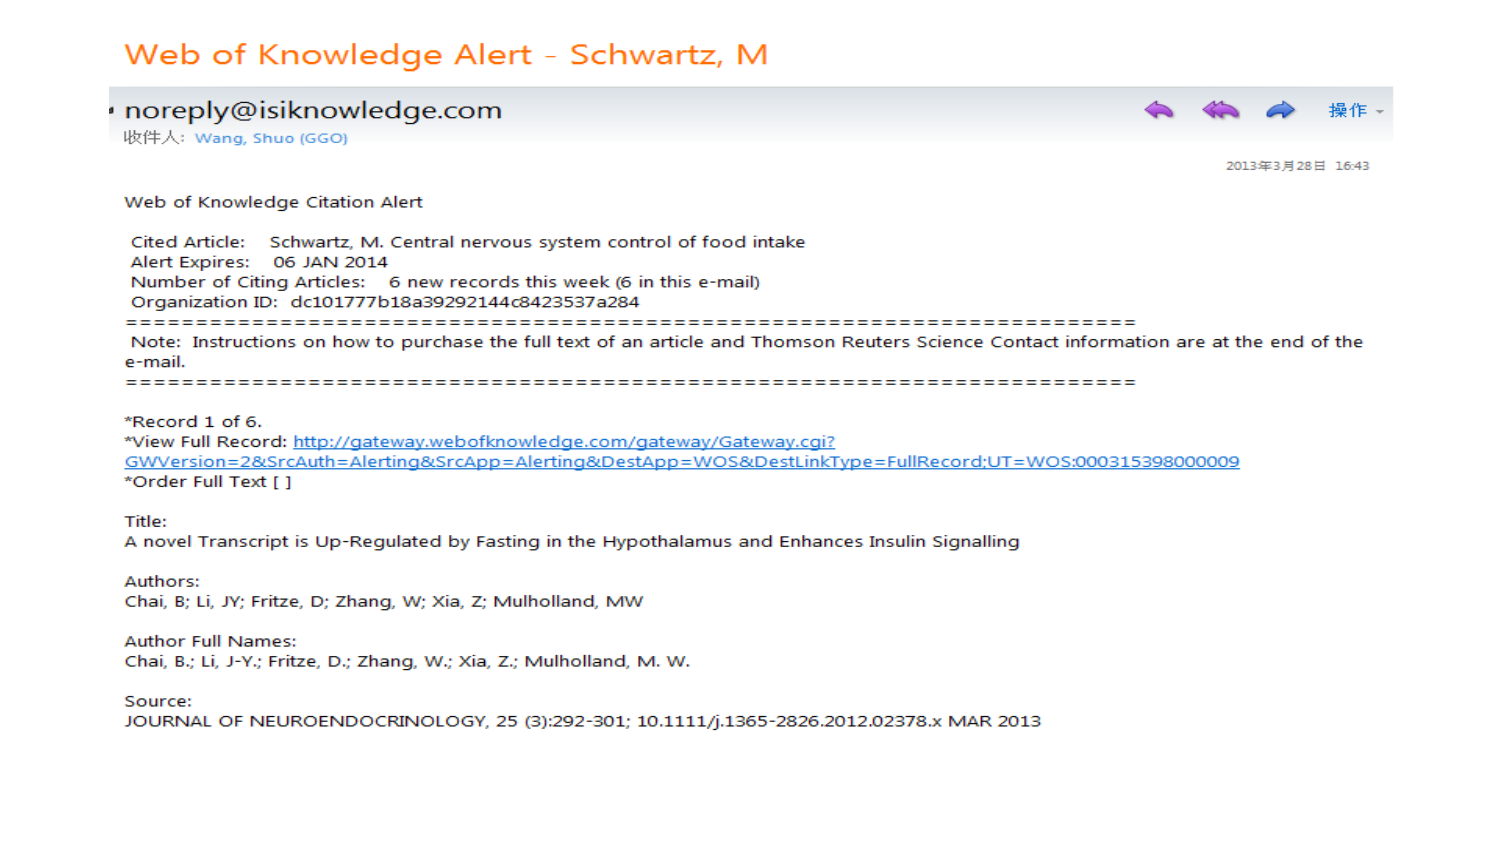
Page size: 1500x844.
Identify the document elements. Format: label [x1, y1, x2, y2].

picture [108, 35, 1395, 736]
